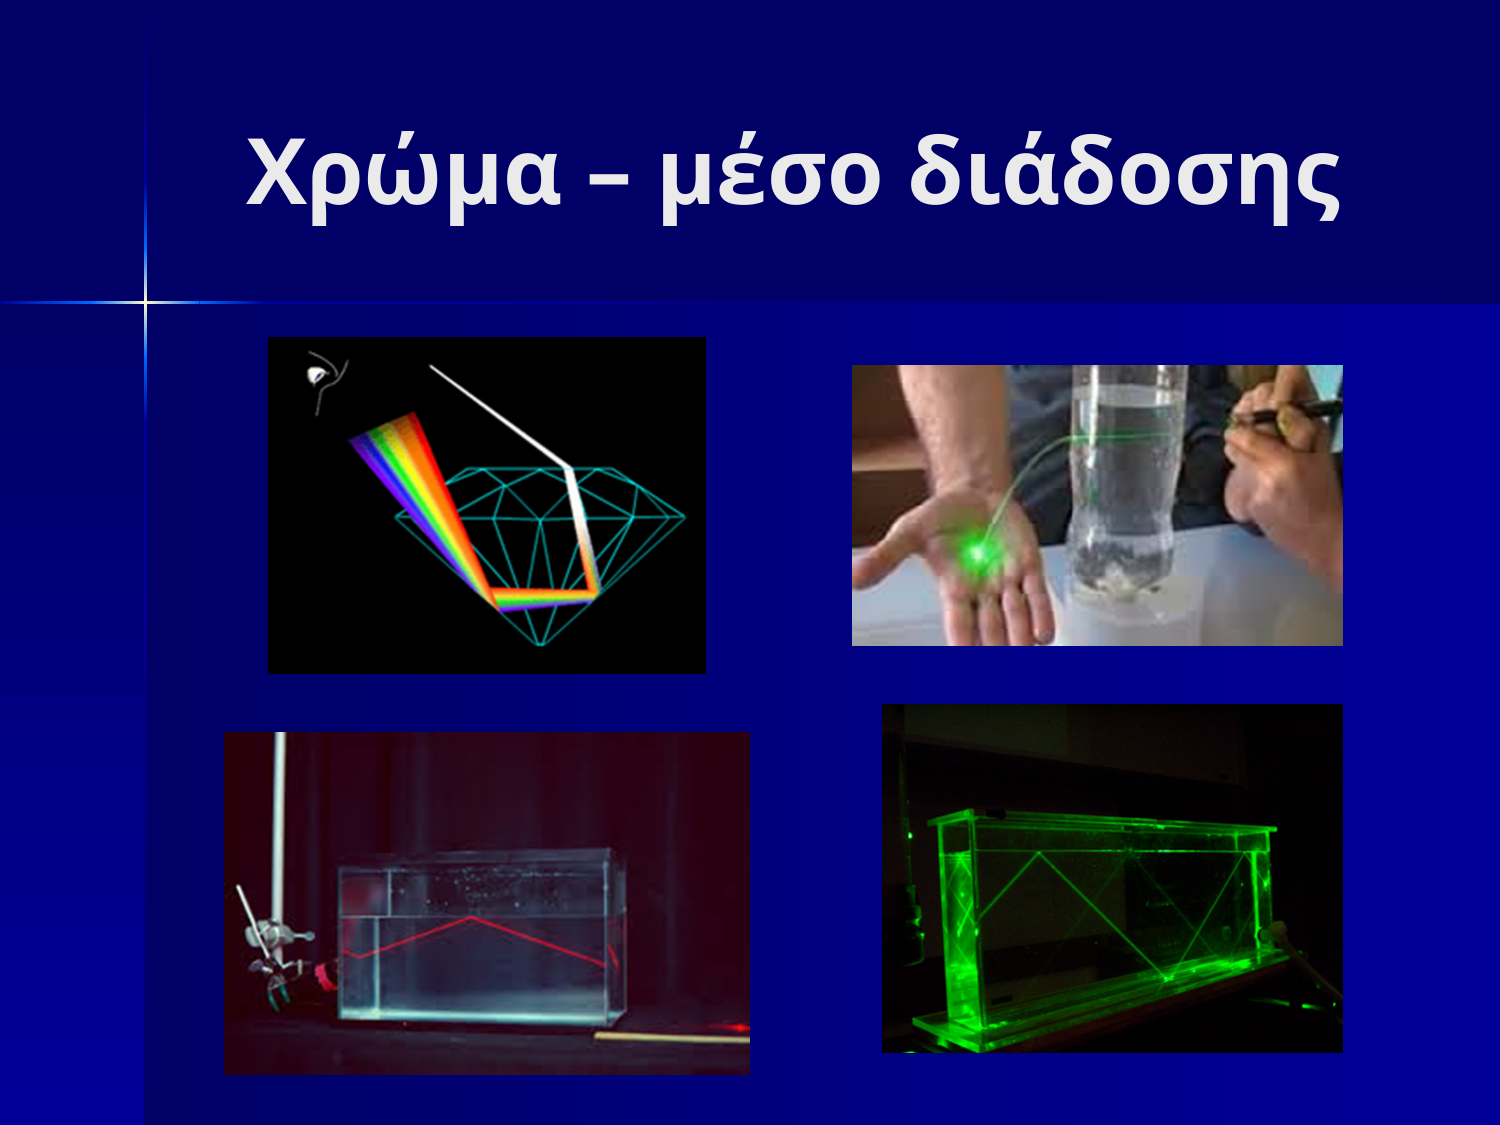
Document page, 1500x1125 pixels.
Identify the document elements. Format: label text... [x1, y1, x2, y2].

title Χρώμα – μέσο διάδοσης [174, 49, 1413, 286]
picture [852, 365, 1343, 647]
picture [268, 337, 707, 675]
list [224, 732, 751, 1076]
picture [882, 703, 1343, 1053]
